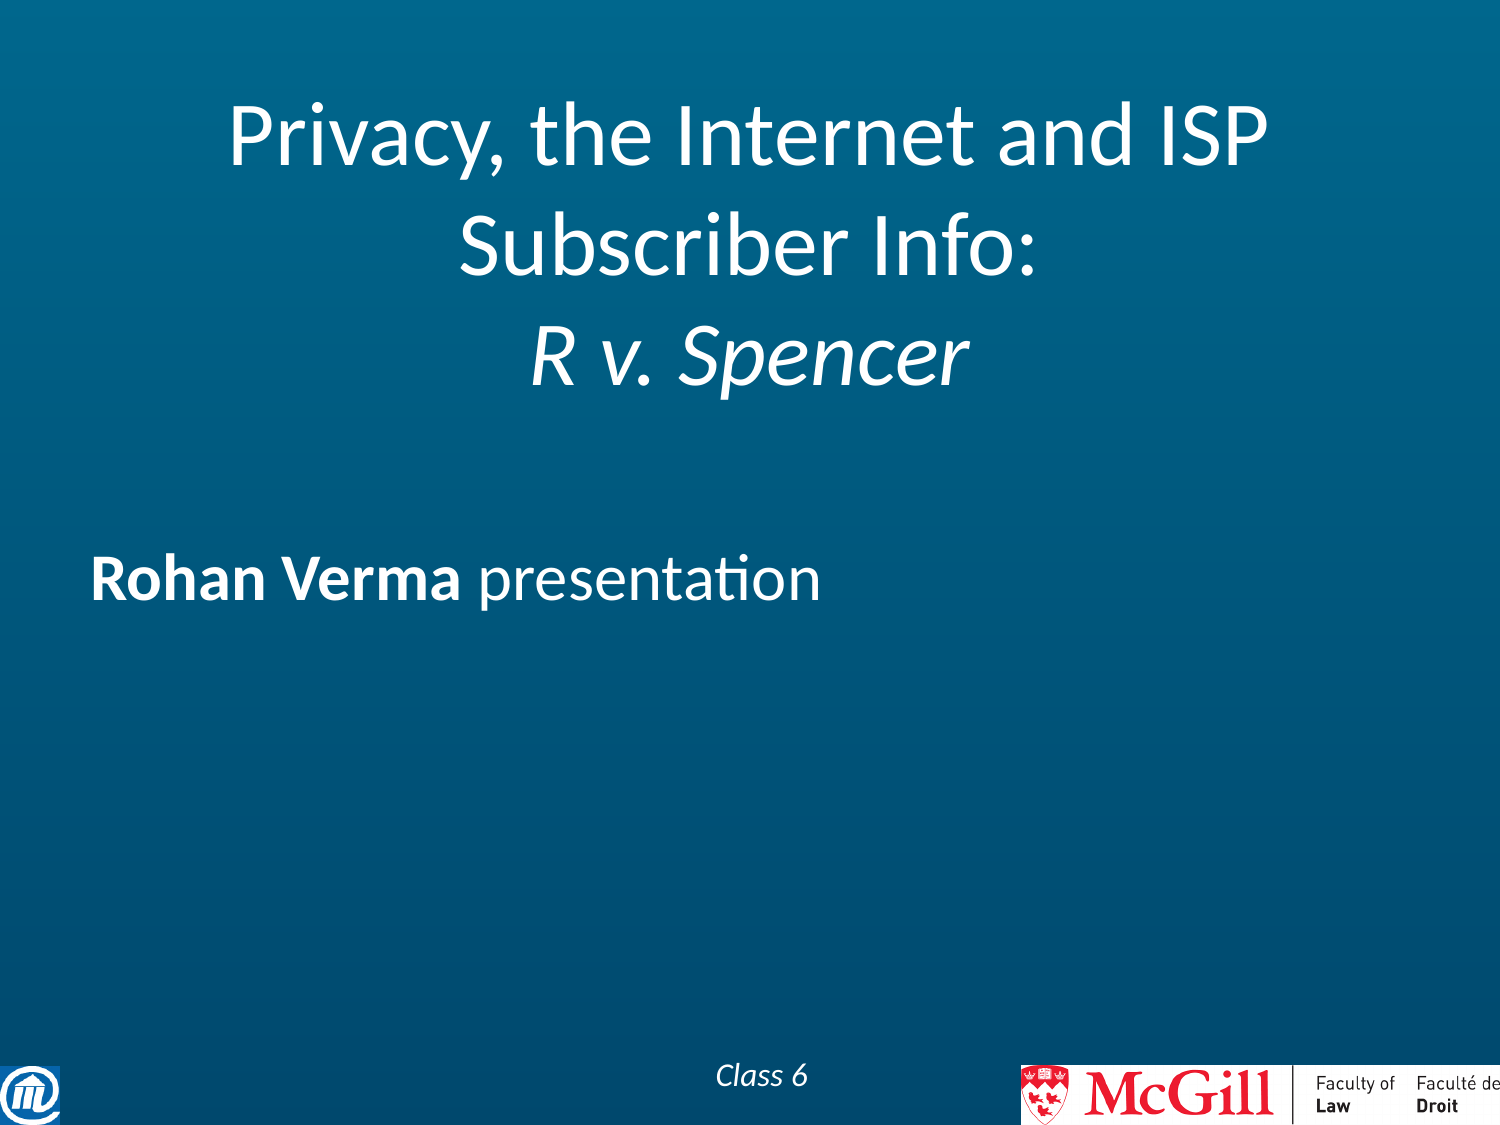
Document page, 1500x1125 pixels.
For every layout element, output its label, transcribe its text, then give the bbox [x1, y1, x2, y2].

title Privacy, the Internet and ISP Subscriber Info: R v. Spencer [75, 45, 1425, 432]
footer Class 6 [490, 1042, 1034, 1103]
picture [0, 1067, 59, 1125]
picture [1022, 1066, 1500, 1125]
list Rohan Verma presentation [75, 432, 1425, 1005]
